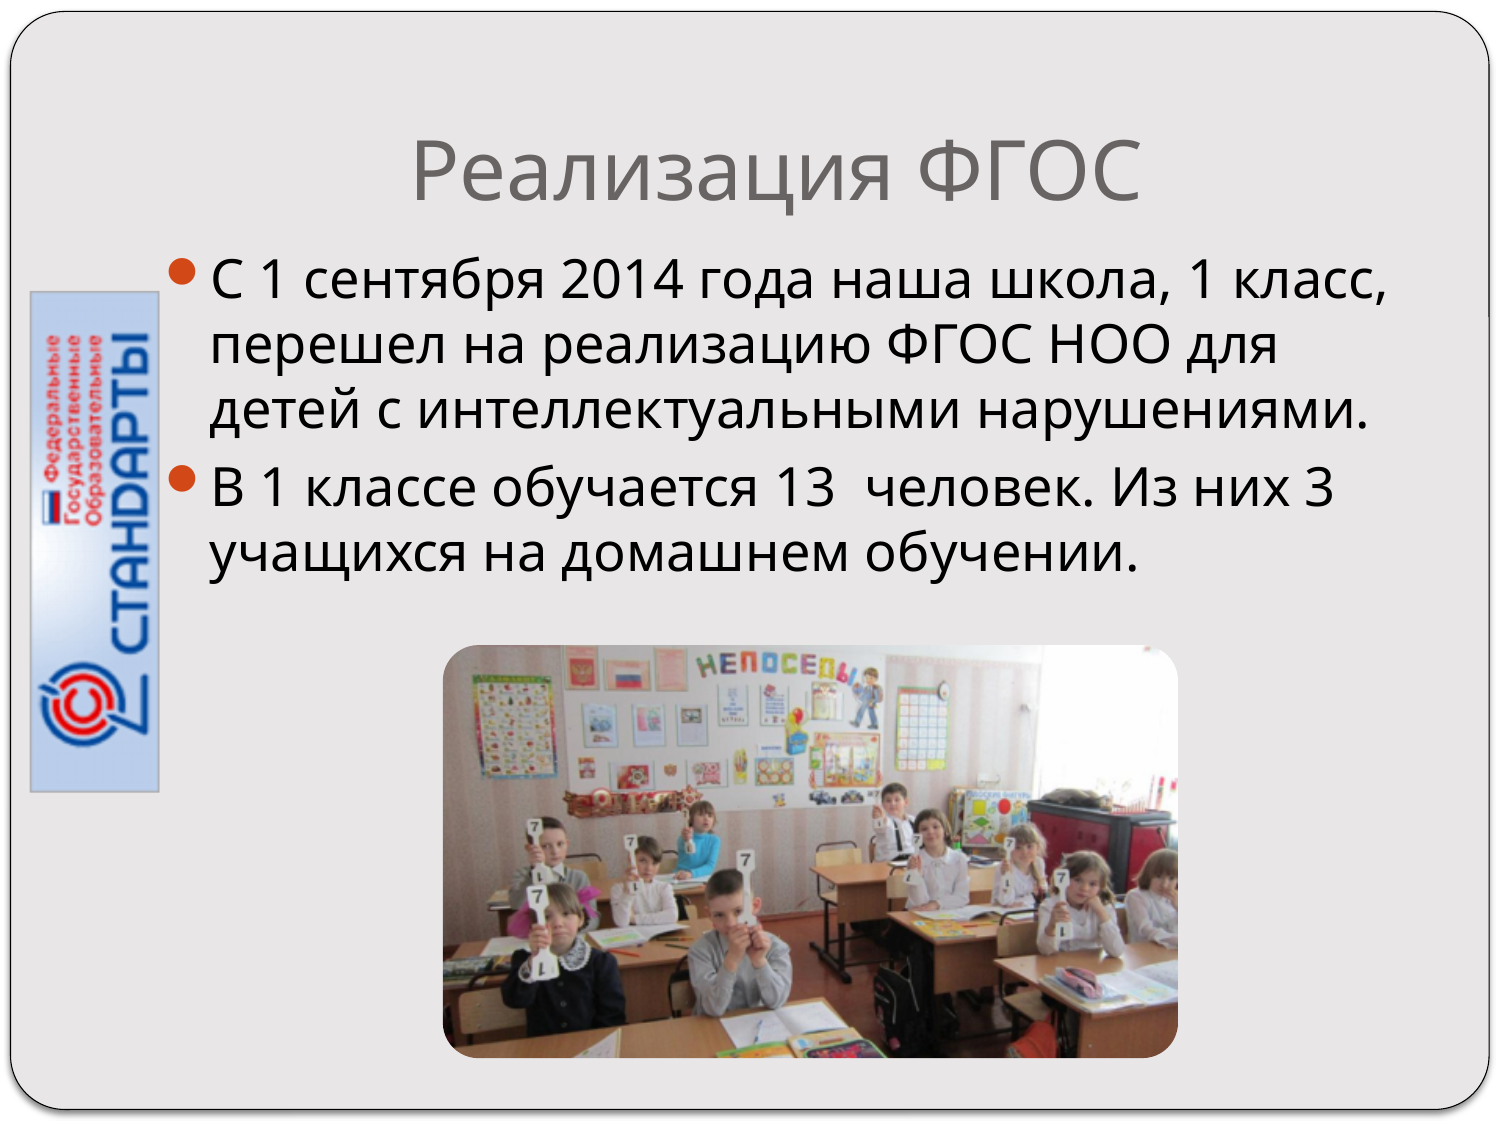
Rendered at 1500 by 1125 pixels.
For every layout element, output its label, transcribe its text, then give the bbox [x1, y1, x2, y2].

title Реализация ФГОС [150, 45, 1425, 233]
picture [442, 644, 1179, 1059]
picture [0, 291, 346, 792]
list С 1 сентября 2014 года наша школа, 1 класс, перешел на реализацию ФГОС НОО для детей с интеллектуальными нарушениями. В 1 классе обучается 13 человек. Из них 3 учащихся на домашнем обучении. [150, 237, 1425, 988]
